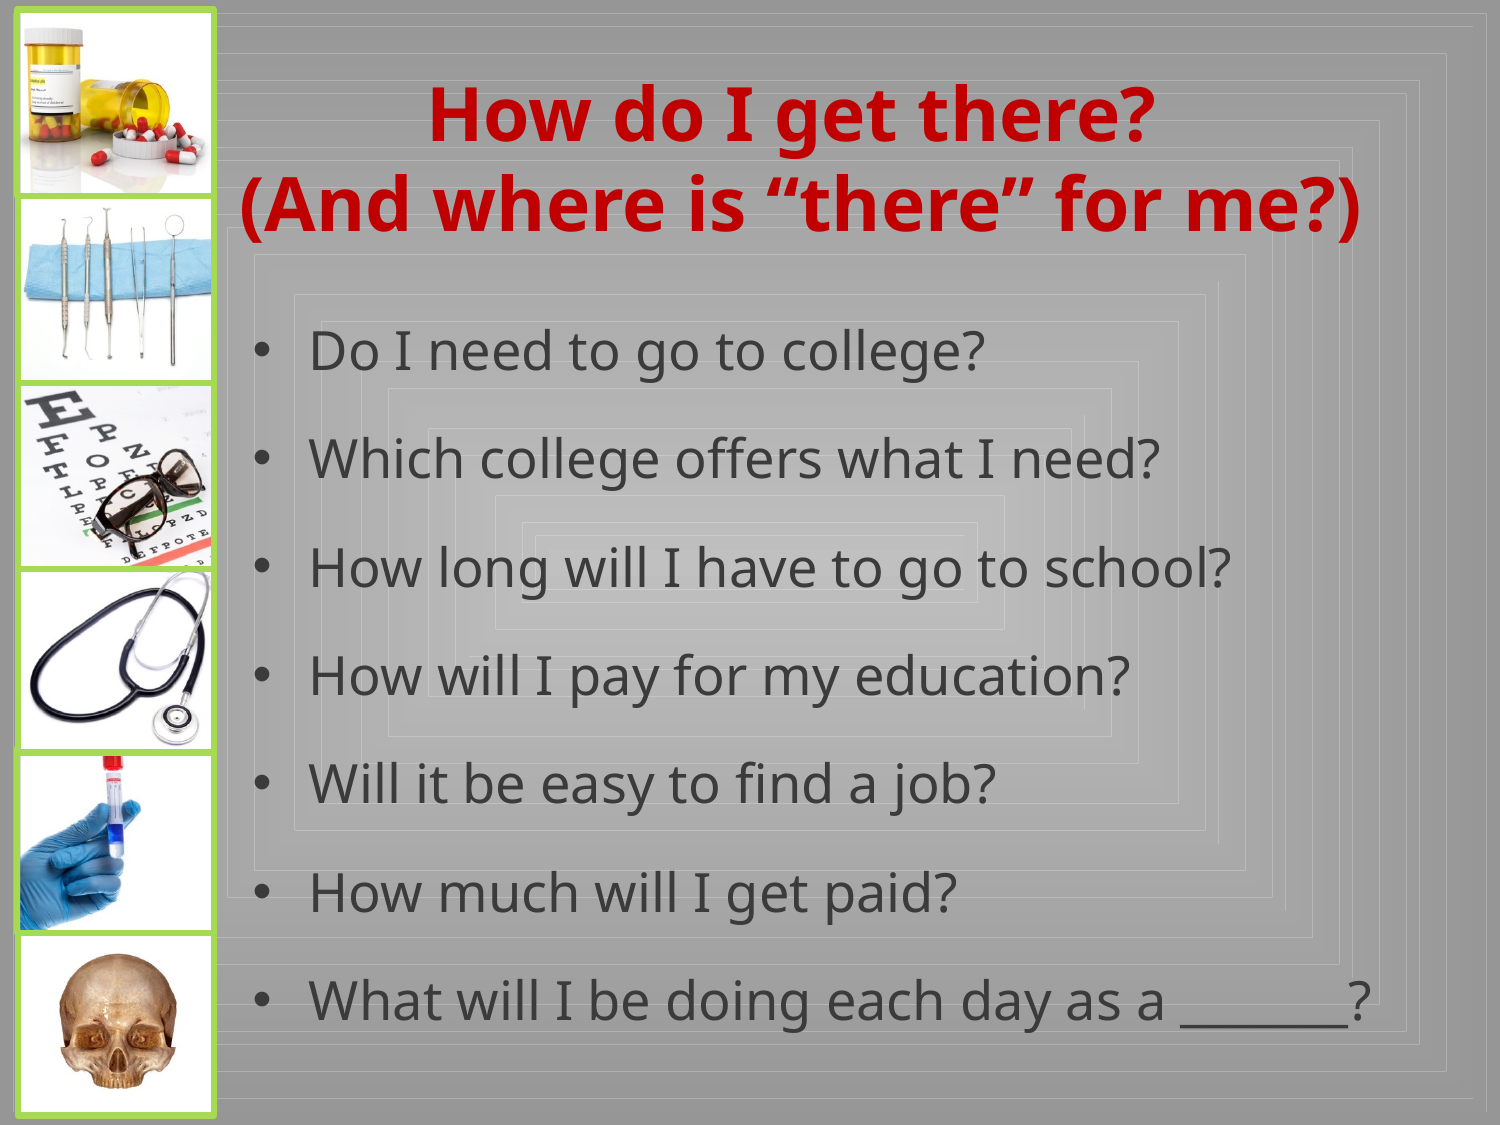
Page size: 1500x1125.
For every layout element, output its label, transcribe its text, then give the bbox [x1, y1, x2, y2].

list Do I need to go to college? Which college offers what I need? How long will I have to go to school? How will I pay for my education? Will it be easy to find a job? How much will I get paid? What will I be doing each day as a _______? [237, 275, 1500, 1064]
title How do I get there? (And where is “there” for me?) [217, 62, 1477, 250]
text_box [20, 12, 212, 1113]
